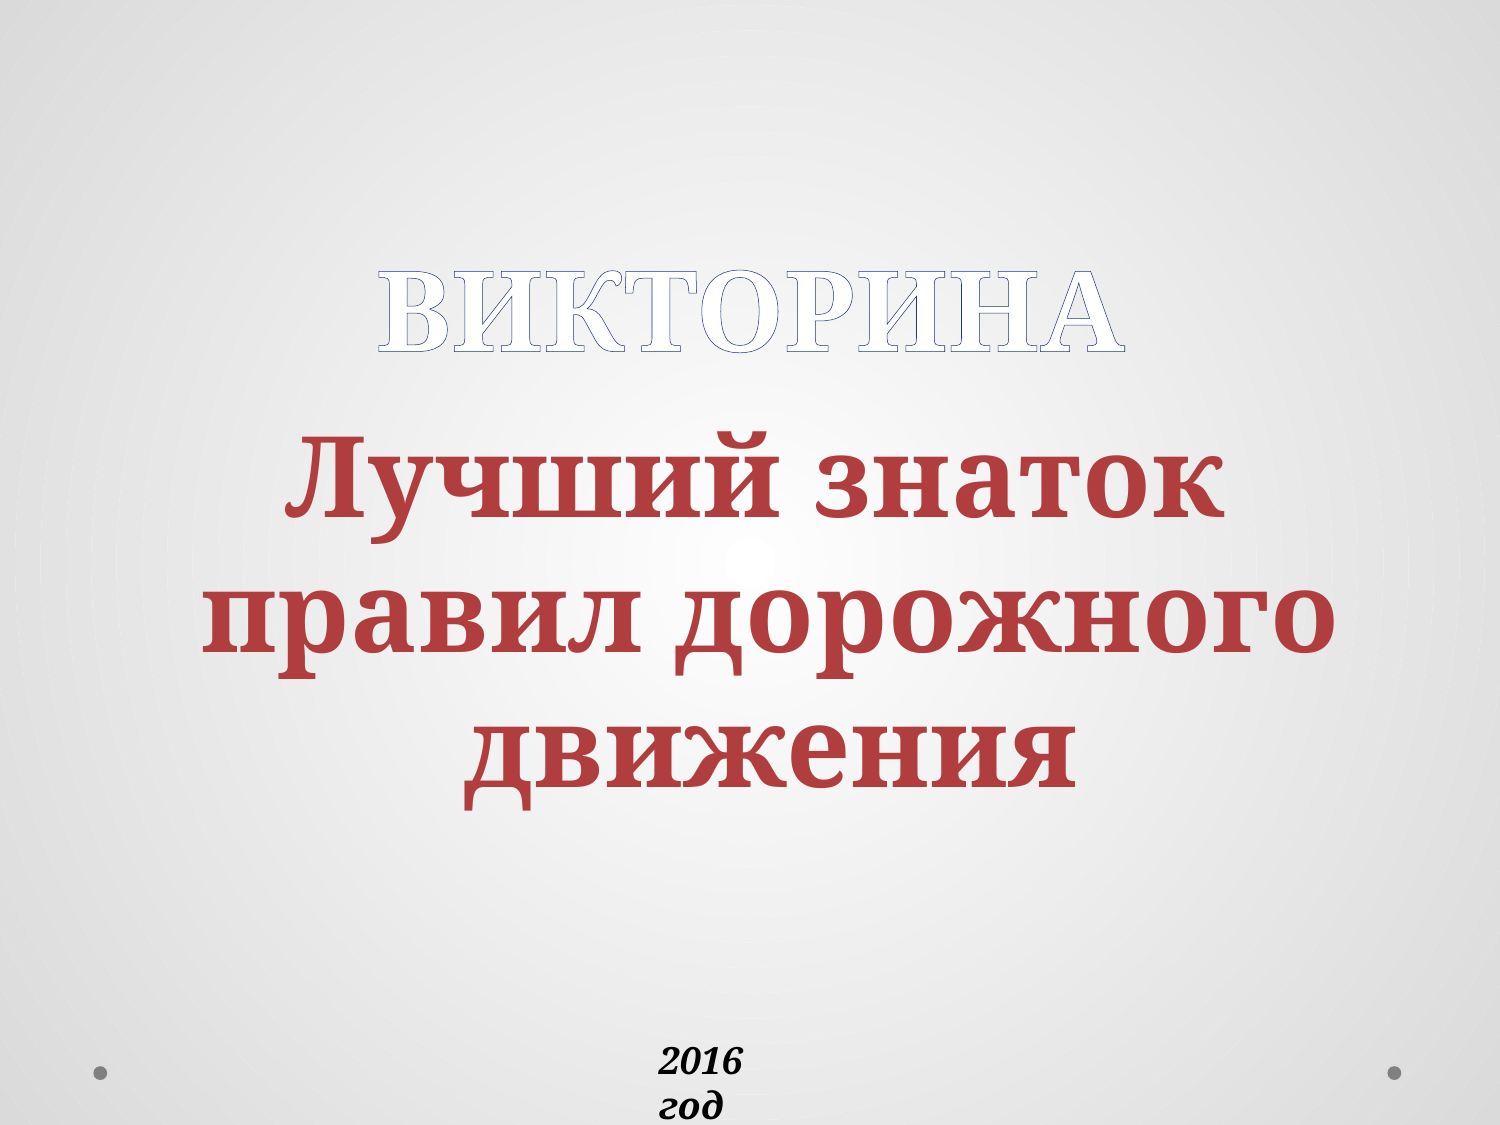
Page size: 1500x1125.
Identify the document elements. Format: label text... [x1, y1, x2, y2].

text_box ВИКТОРИНА [35, 231, 1466, 382]
text_box Лучший знаток правил дорожного движения [155, 397, 1357, 818]
text_box 2016 год [643, 940, 820, 1125]
